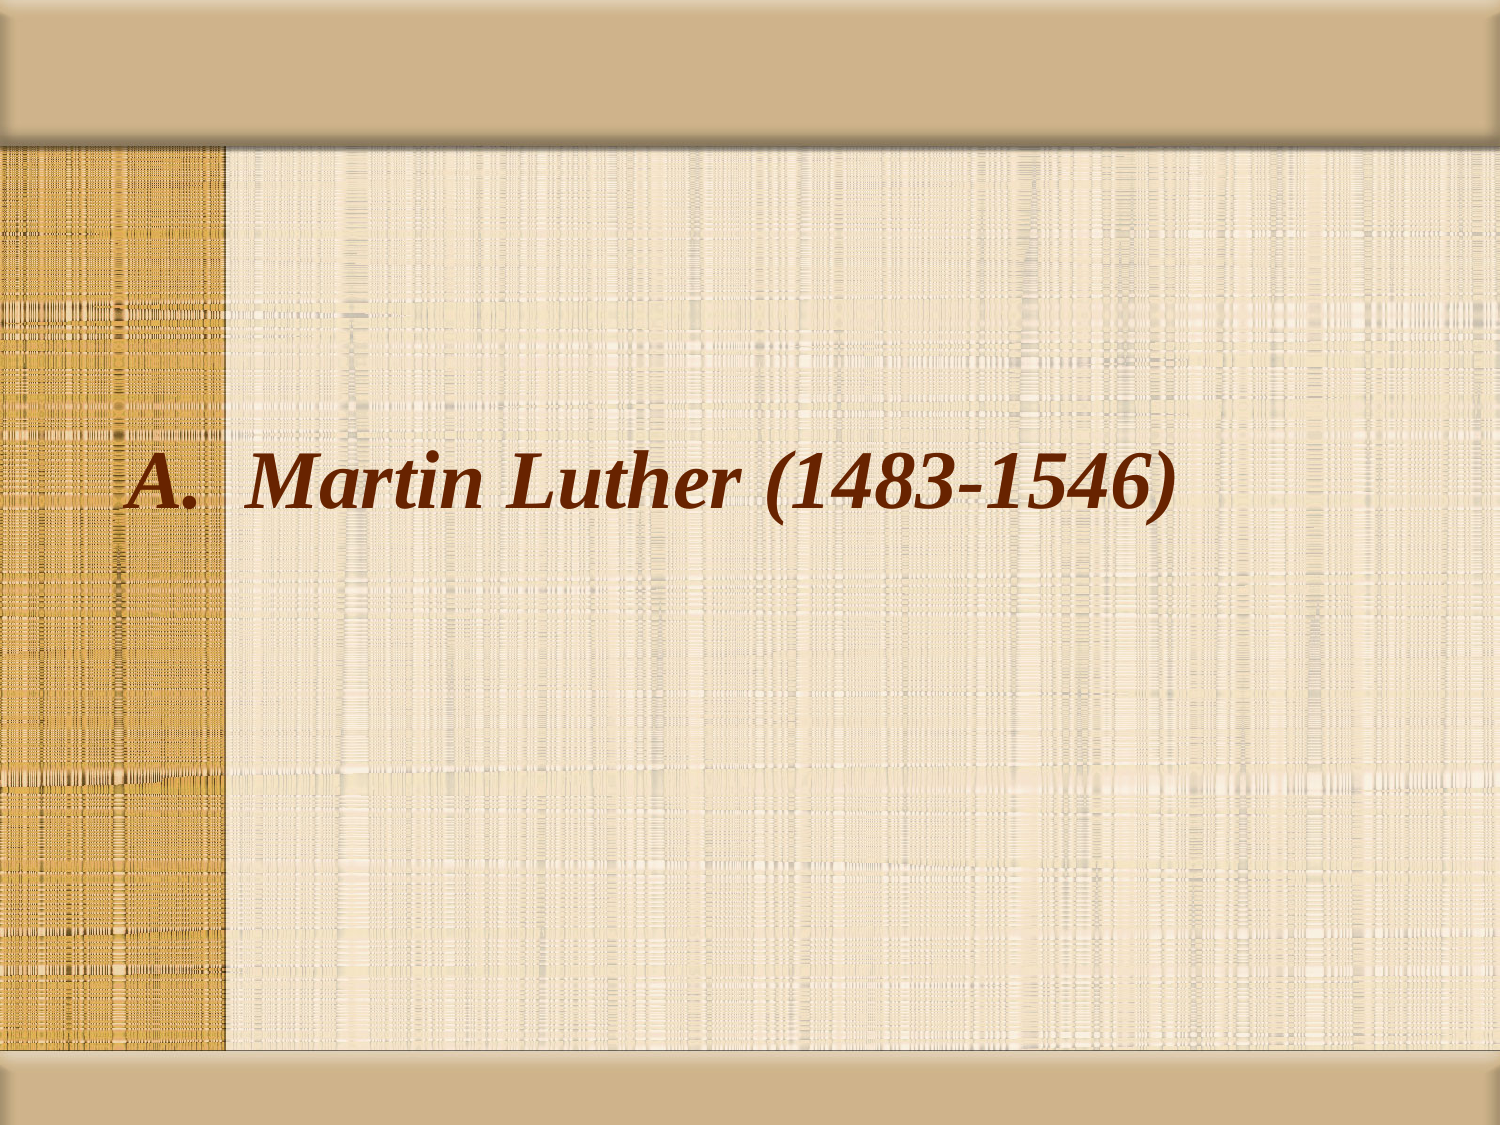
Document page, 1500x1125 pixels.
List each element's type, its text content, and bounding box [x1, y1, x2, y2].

title A. Martin Luther (1483-1546) [112, 337, 1388, 613]
picture [0, 0, 1500, 1125]
